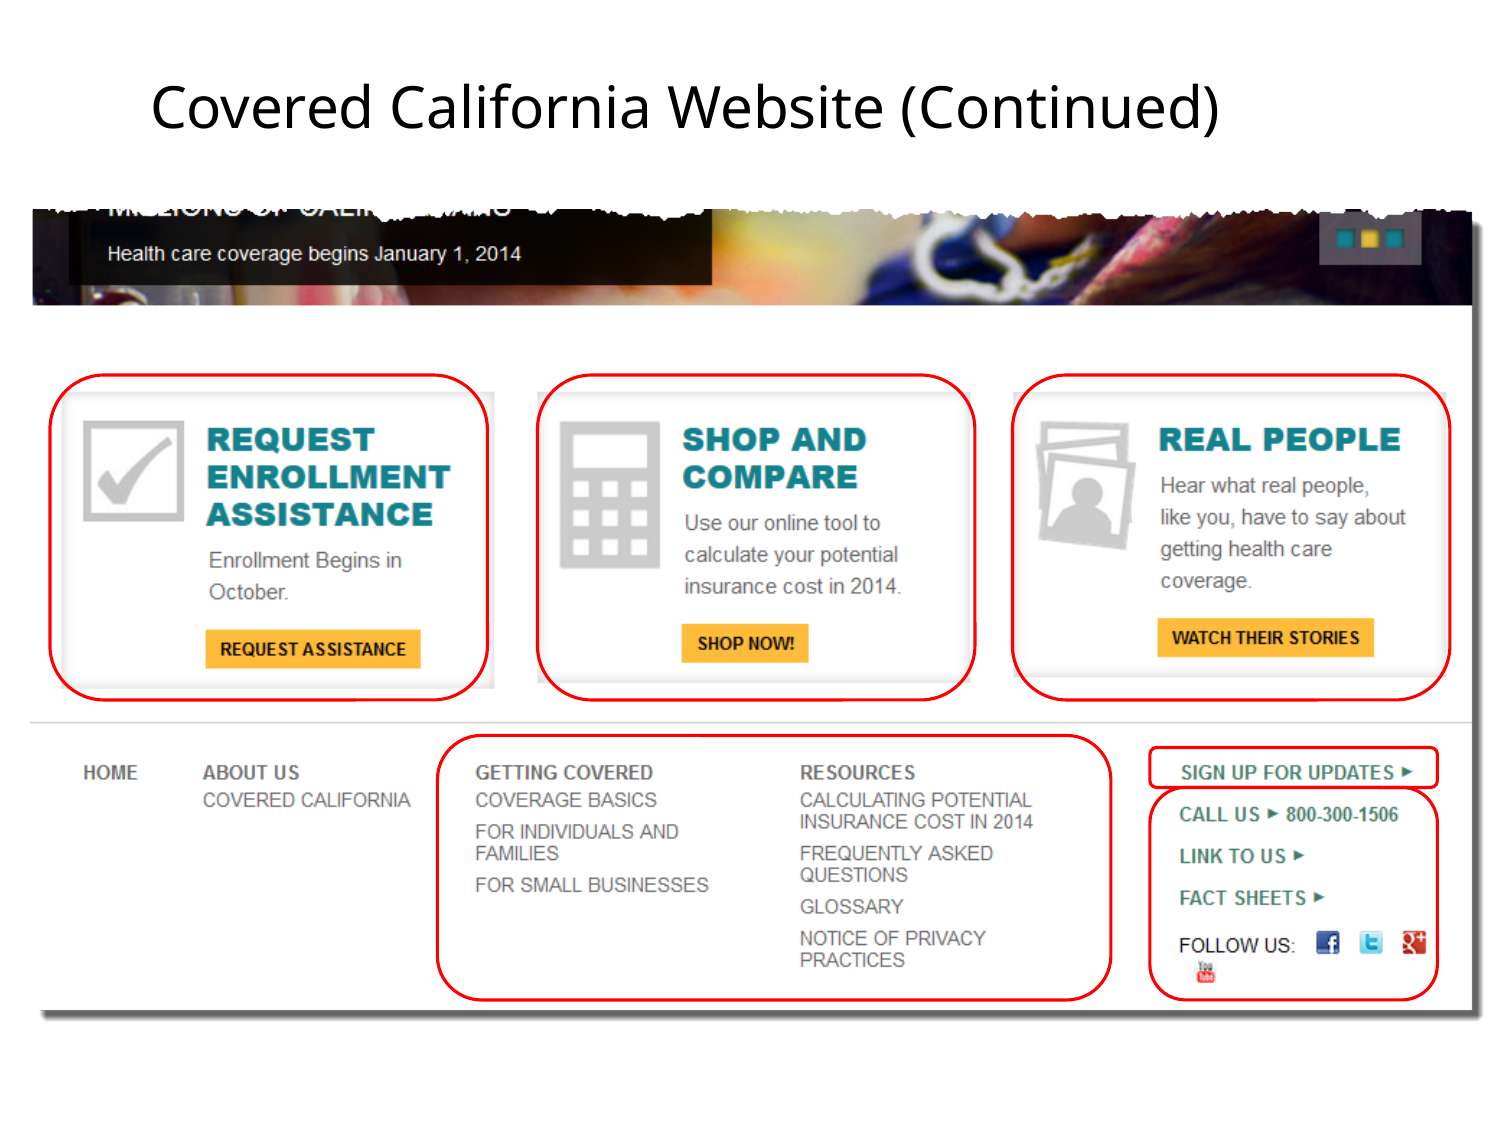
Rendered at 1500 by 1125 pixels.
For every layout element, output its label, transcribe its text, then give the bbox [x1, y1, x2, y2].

picture [30, 209, 1494, 1033]
title Covered California Website (Continued) [135, 60, 1369, 150]
